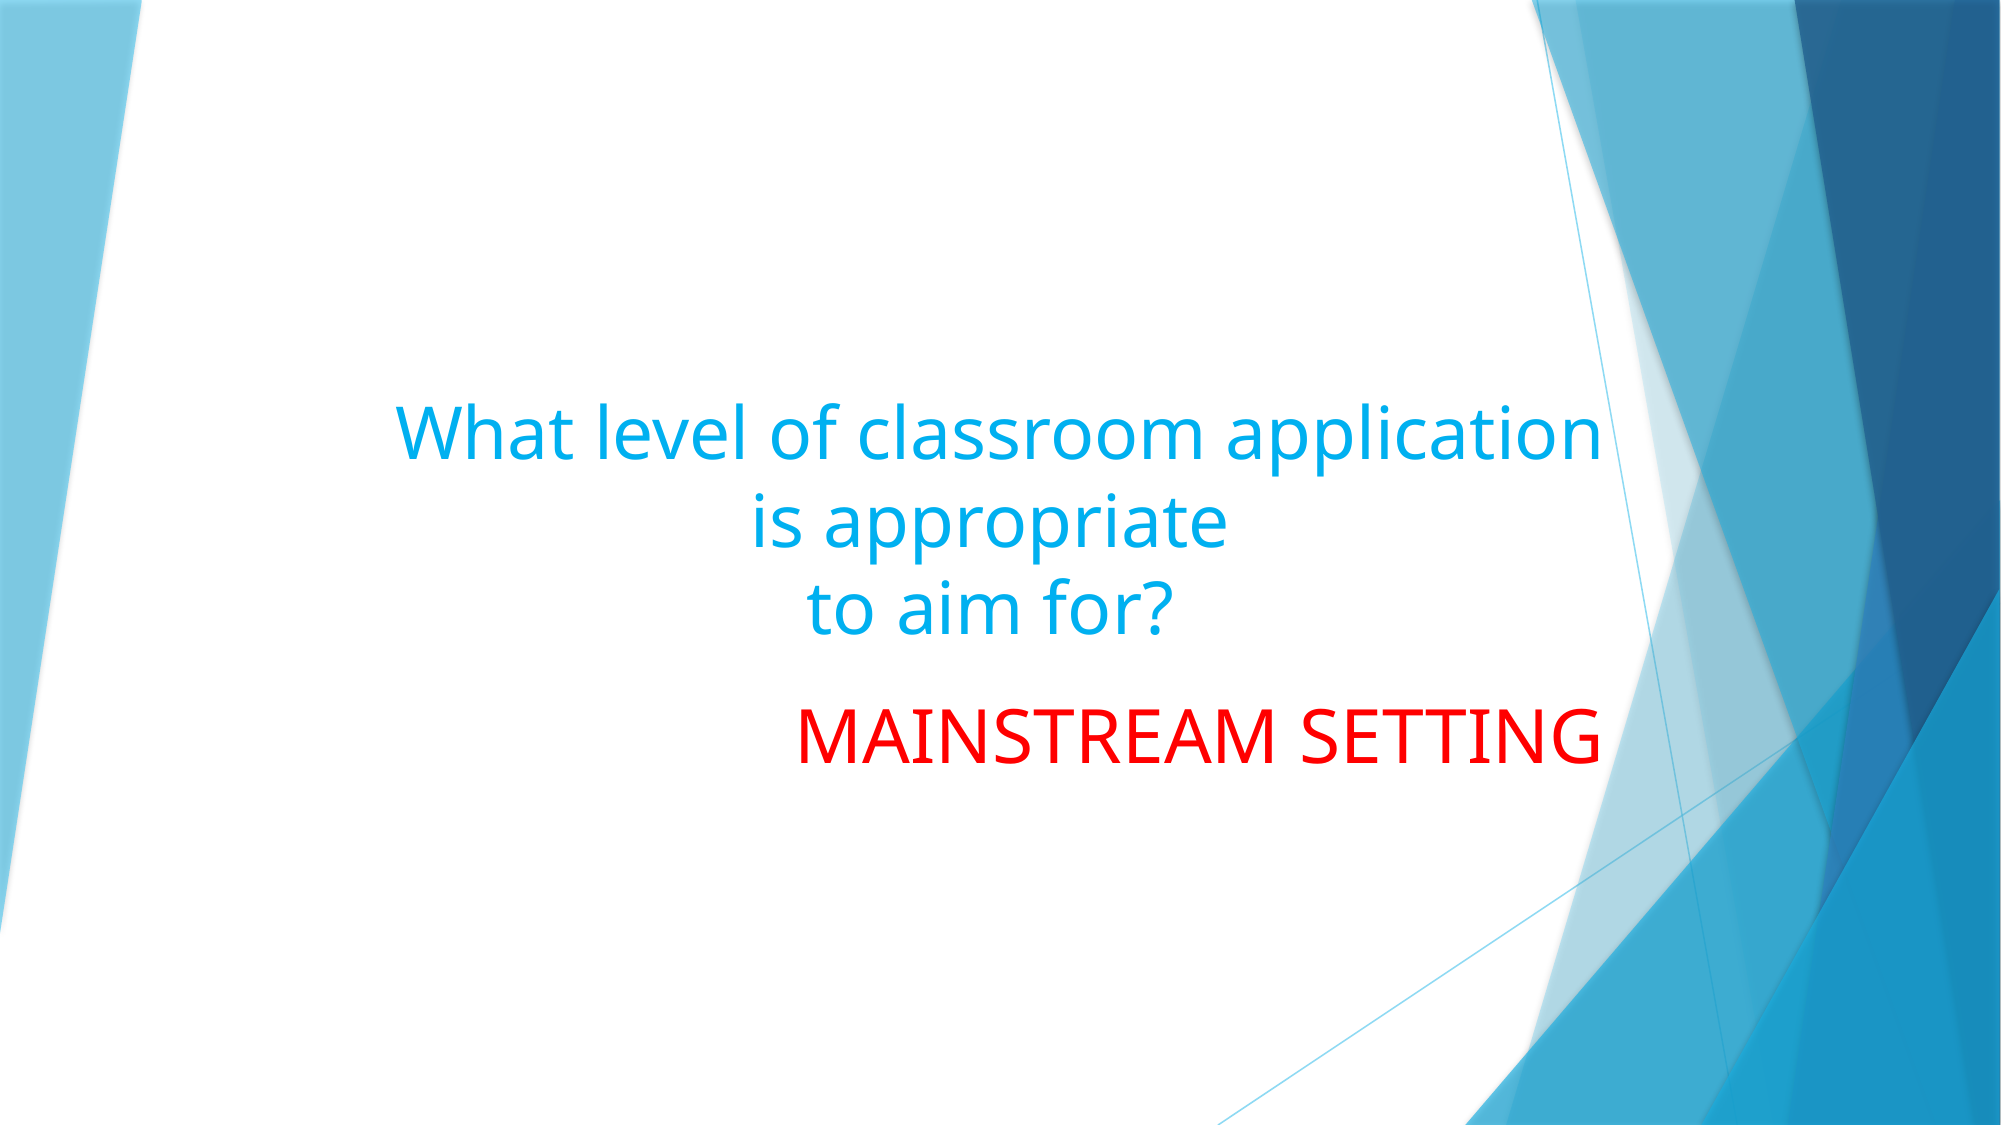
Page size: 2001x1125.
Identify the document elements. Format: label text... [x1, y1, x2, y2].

title What level of classroom application is appropriate to aim for? [362, 287, 1638, 657]
subtitle MAINSTREAM SETTING [364, 680, 1640, 878]
